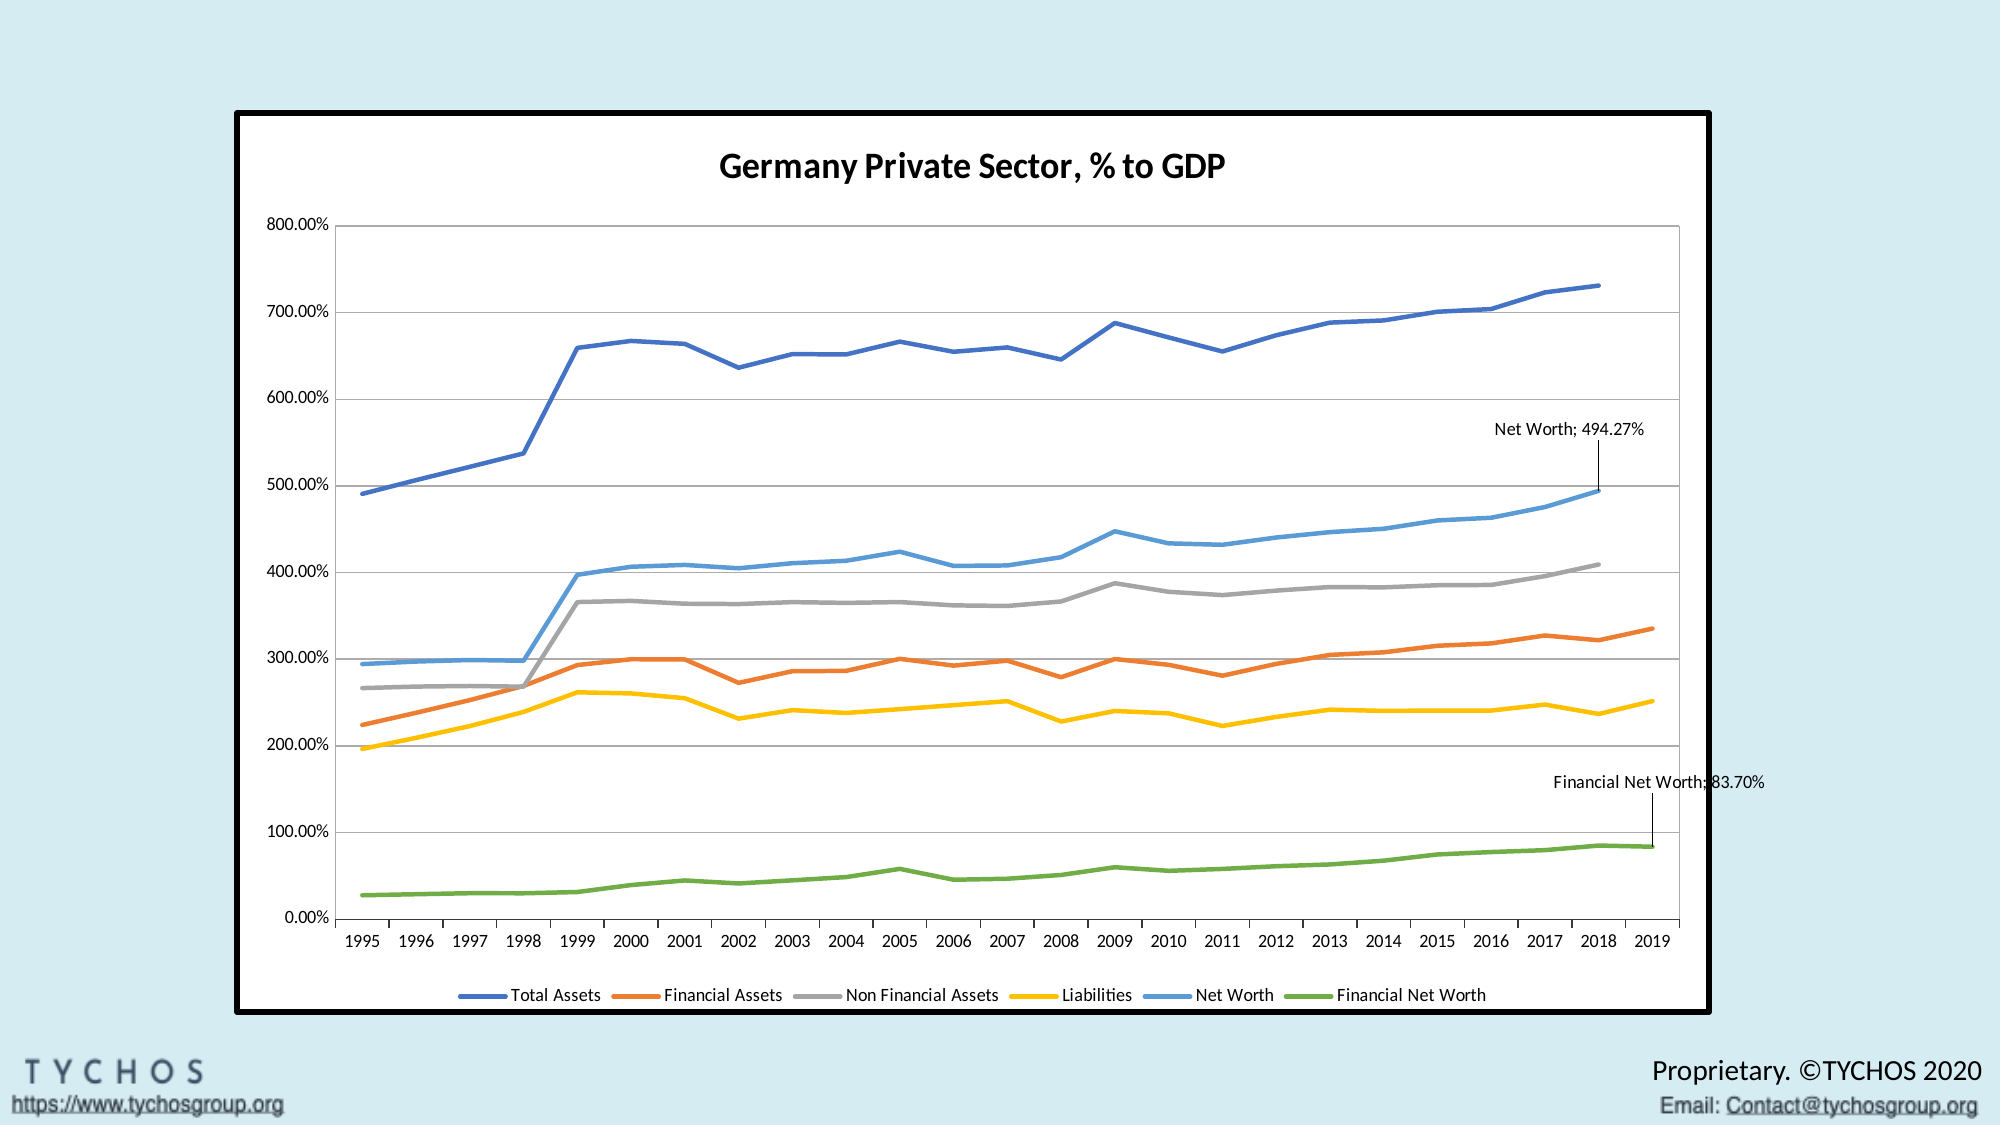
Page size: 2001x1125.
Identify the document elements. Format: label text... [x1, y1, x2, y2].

picture [1649, 1079, 1993, 1125]
text_box Proprietary. ©TYCHOS 2020 [1637, 1044, 1998, 1094]
chart [234, 109, 1766, 1016]
picture [0, 1055, 300, 1125]
